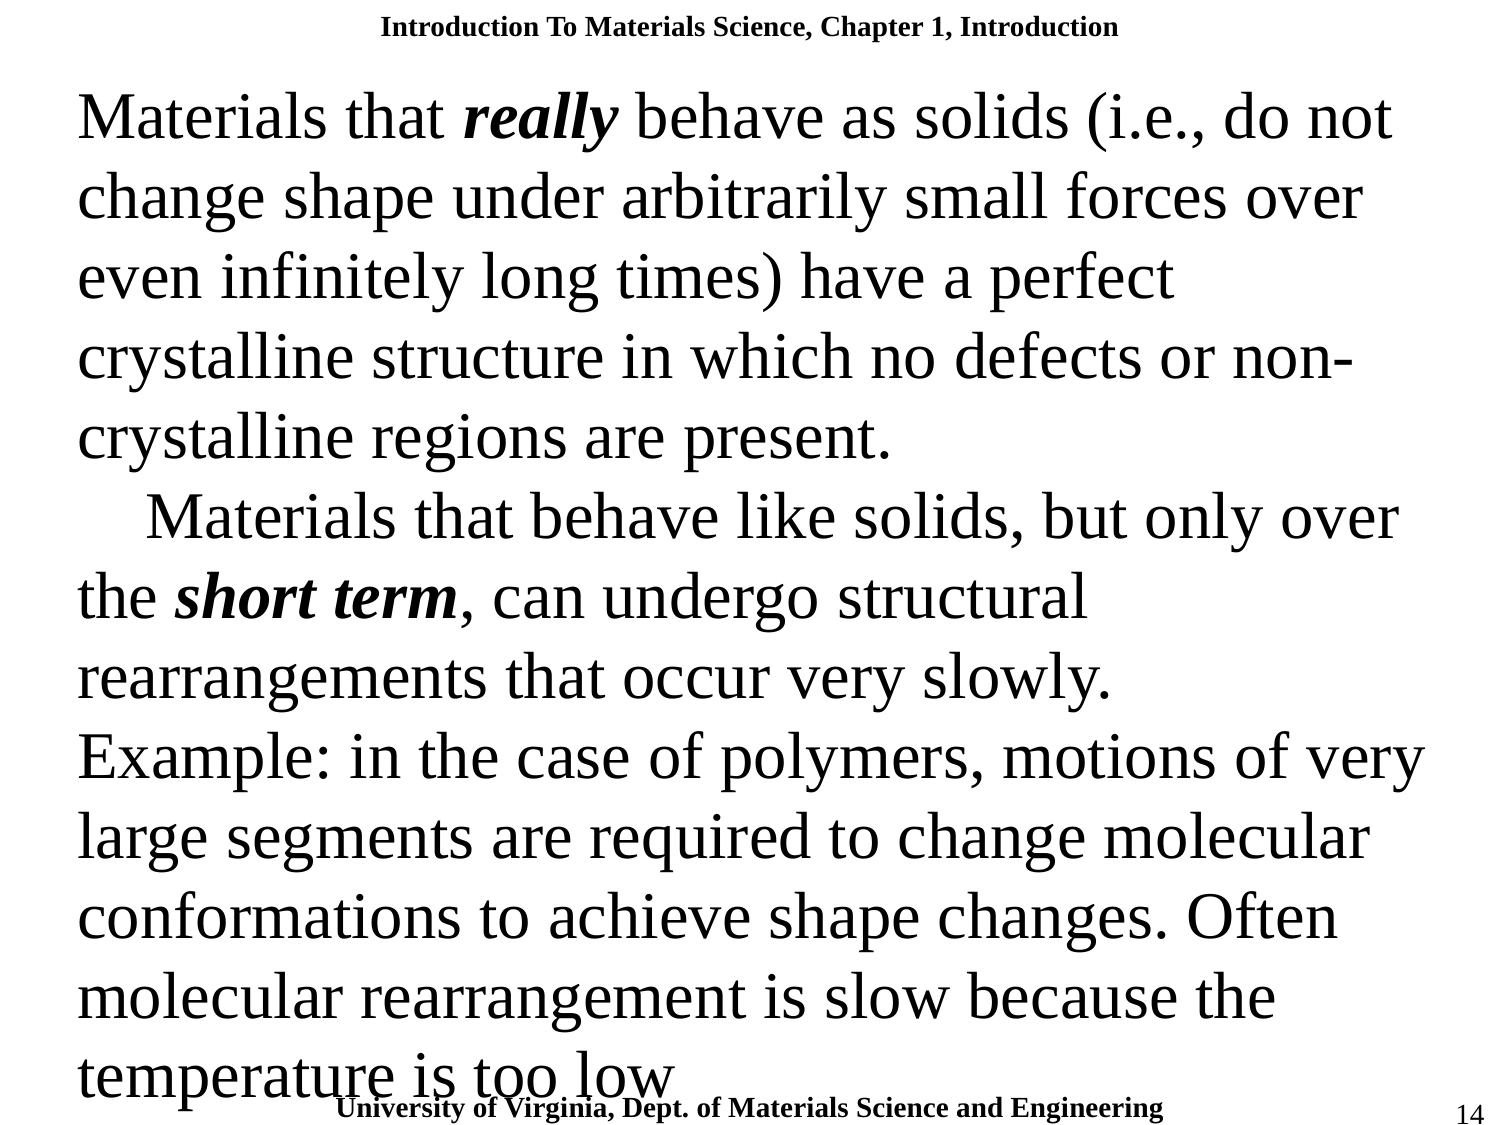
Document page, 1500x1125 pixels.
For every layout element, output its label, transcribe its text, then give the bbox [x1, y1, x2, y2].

text_box Materials that really behave as solids (i.e., do not change shape under arbitrarily small forces over even infinitely long times) have a perfect crystalline structure in which no defects or non-crystalline regions are present. 􀀩 Materials that behave like solids, but only over the short term, can undergo structural rearrangements that occur very slowly. Example: in the case of polymers, motions of very large segments are required to change molecular conformations to achieve shape changes. Often molecular rearrangement is slow because the temperature is too low [62, 64, 1475, 1119]
slide_number 14 [1420, 1087, 1500, 1125]
